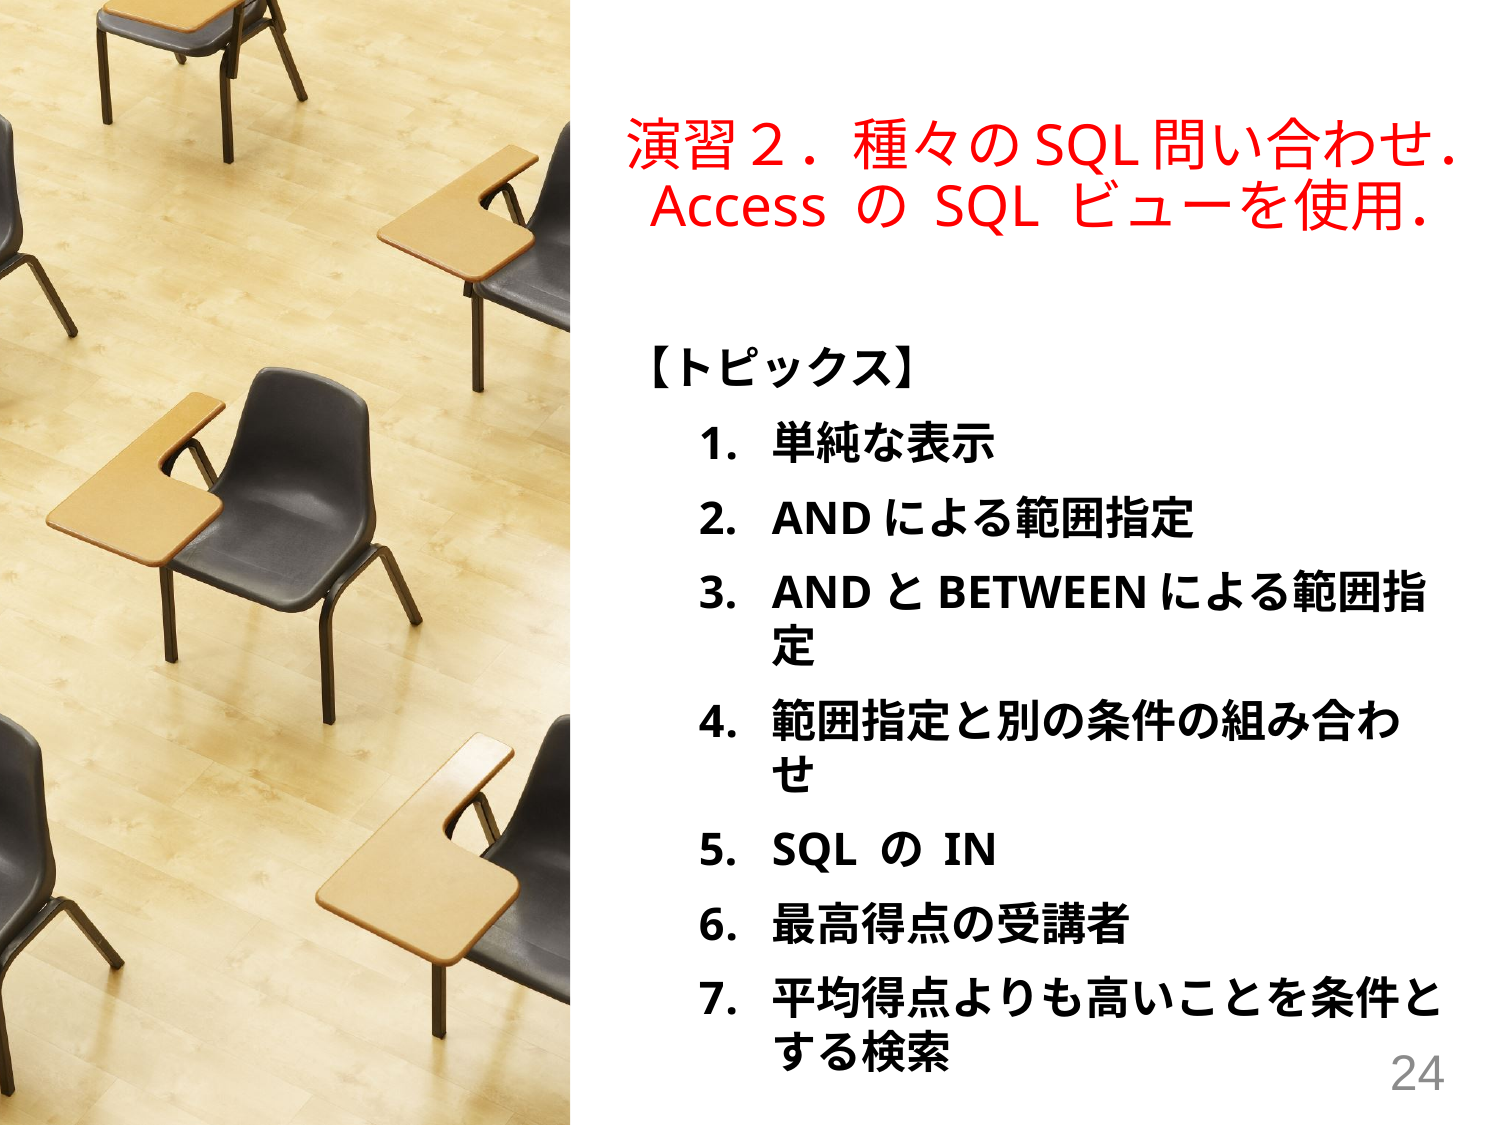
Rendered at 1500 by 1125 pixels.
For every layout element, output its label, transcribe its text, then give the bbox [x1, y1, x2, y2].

title 演習２．種々のSQL問い合わせ． Access の SQL ビューを使用． [610, 103, 1483, 315]
slide_number 24 [1314, 1044, 1461, 1104]
picture [0, 0, 571, 1125]
list 【トピックス】 単純な表示 ANDによる範囲指定 ANDとBETWEENによる範囲指定 範囲指定と別の条件の組み合わせ SQL の IN 最高得点の受講者 平均得点よりも高いことを条件とする検索 [610, 332, 1461, 1092]
